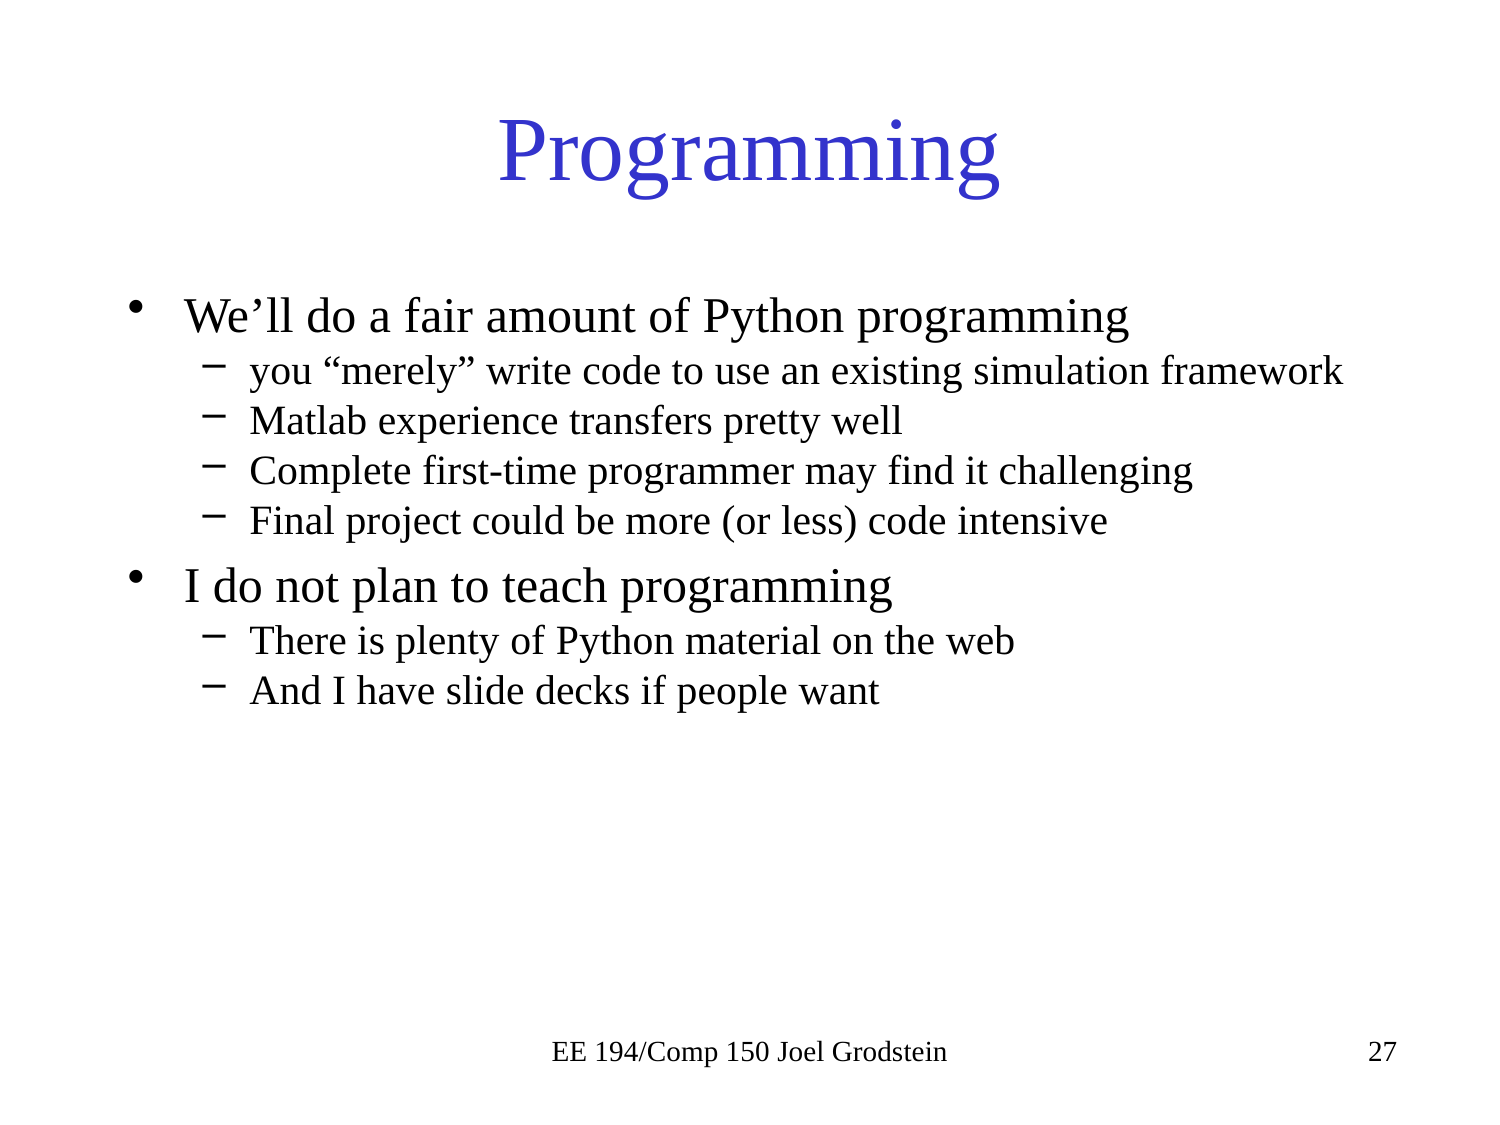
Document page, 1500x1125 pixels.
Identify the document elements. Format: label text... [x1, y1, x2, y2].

footer EE 194/Comp 150 Joel Grodstein [512, 1024, 988, 1101]
list We’ll do a fair amount of Python programming you “merely” write code to use an existing simulation framework Matlab experience transfers pretty well Complete first-time programmer may find it challenging Final project could be more (or less) code intensive I do not plan to teach programming There is plenty of Python material on the web And I have slide decks if people want [112, 275, 1388, 1000]
title Programming [112, 50, 1388, 238]
